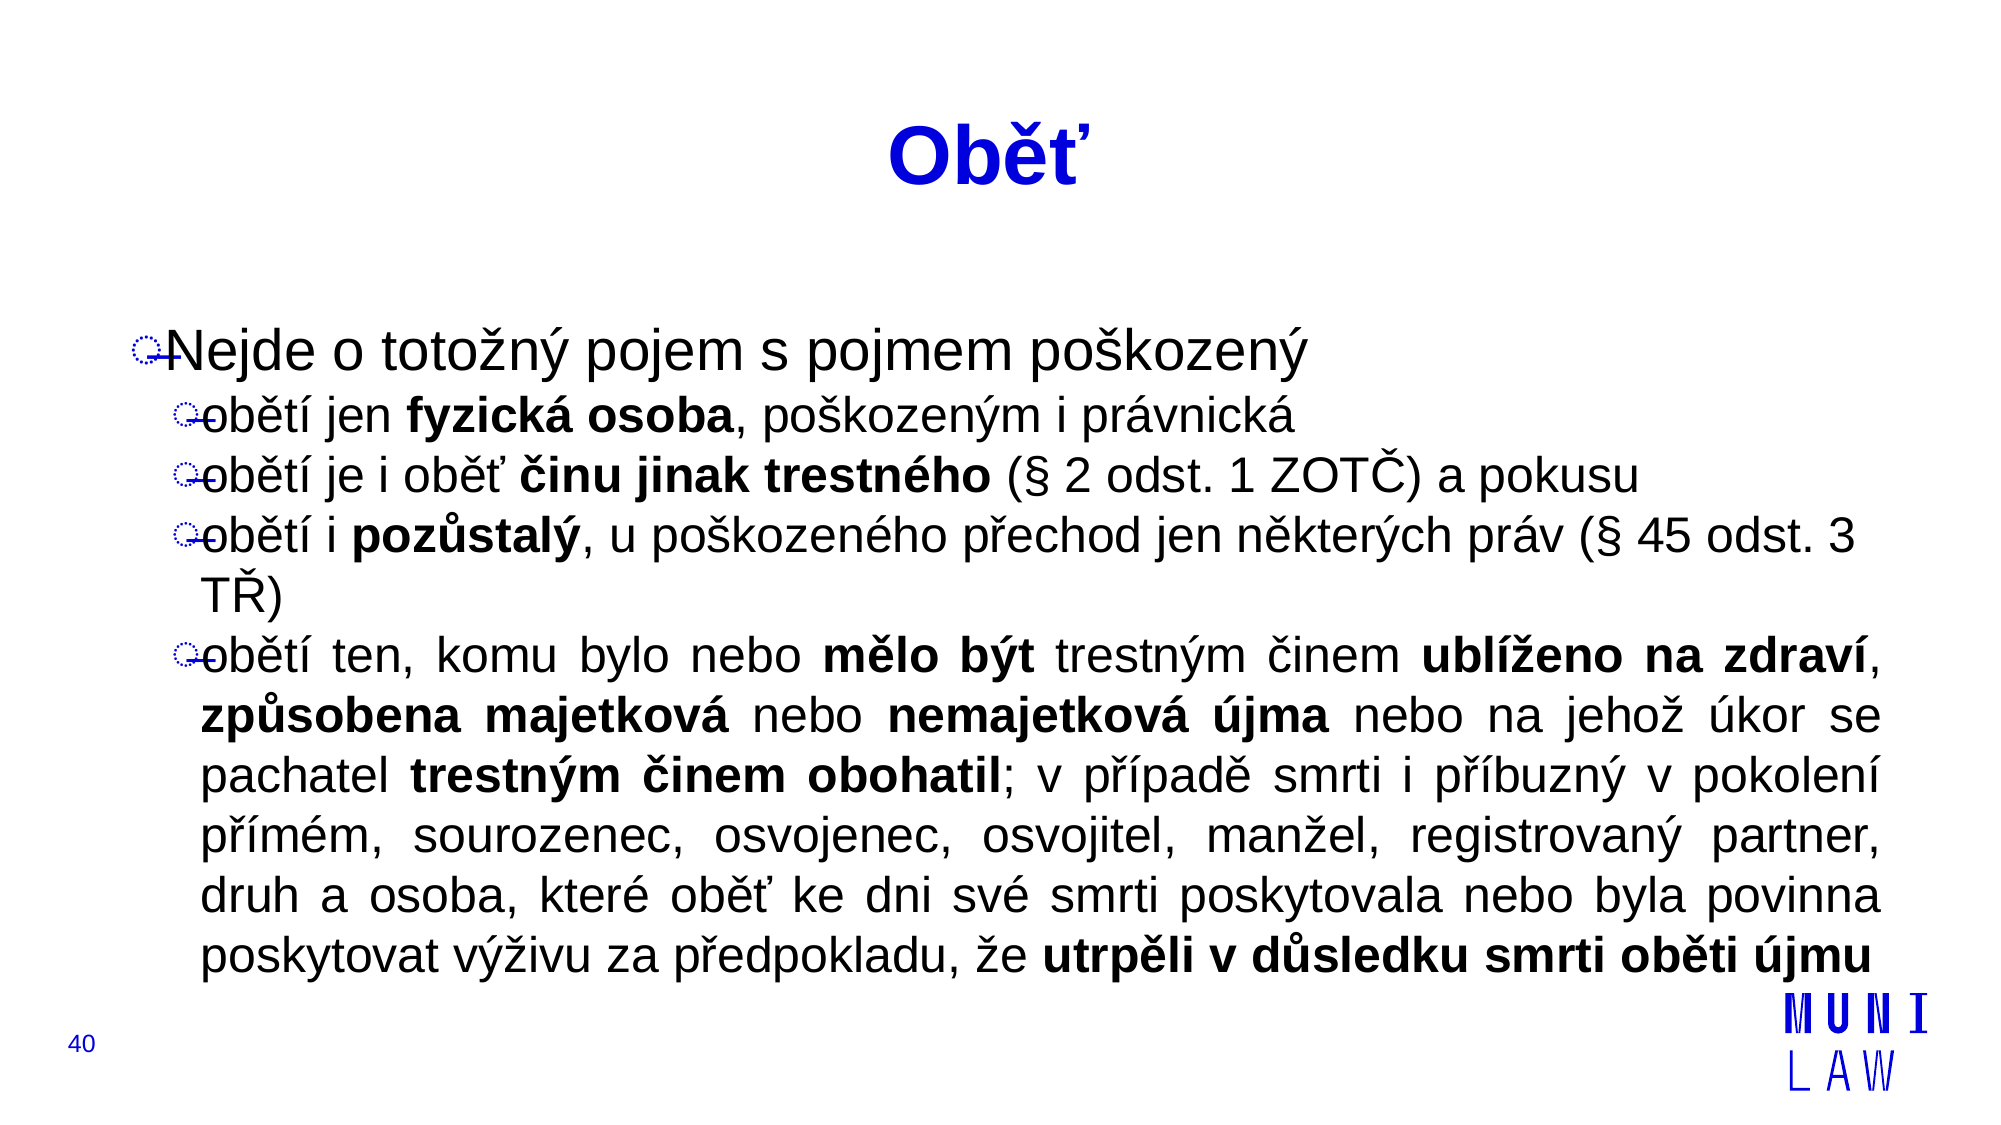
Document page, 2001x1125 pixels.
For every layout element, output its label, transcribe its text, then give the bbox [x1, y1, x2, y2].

list Nejde o totožný pojem s pojmem poškozený obětí jen fyzická osoba, poškozeným i právnická obětí je i oběť činu jinak trestného (§ 2 odst. 1 ZOTČ) a pokusu obětí i pozůstalý, u poškozeného přechod jen některých práv (§ 45 odst. 3 TŘ) obětí ten, komu bylo nebo mělo být trestným činem ublíženo na zdraví, způsobena majetková nebo nemajetková újma nebo na jehož úkor se pachatel trestným činem obohatil; v případě smrti i příbuzný v pokolení přímém, sourozenec, osvojenec, osvojitel, manžel, registrovaný partner, druh a osoba, které oběť ke dni své smrti poskytovala nebo byla povinna poskytovat výživu za předpokladu, že utrpěli v důsledku smrti oběti újmu [118, 277, 1883, 957]
slide_number 40 [67, 1021, 110, 1063]
title Oběť [118, 118, 1883, 193]
